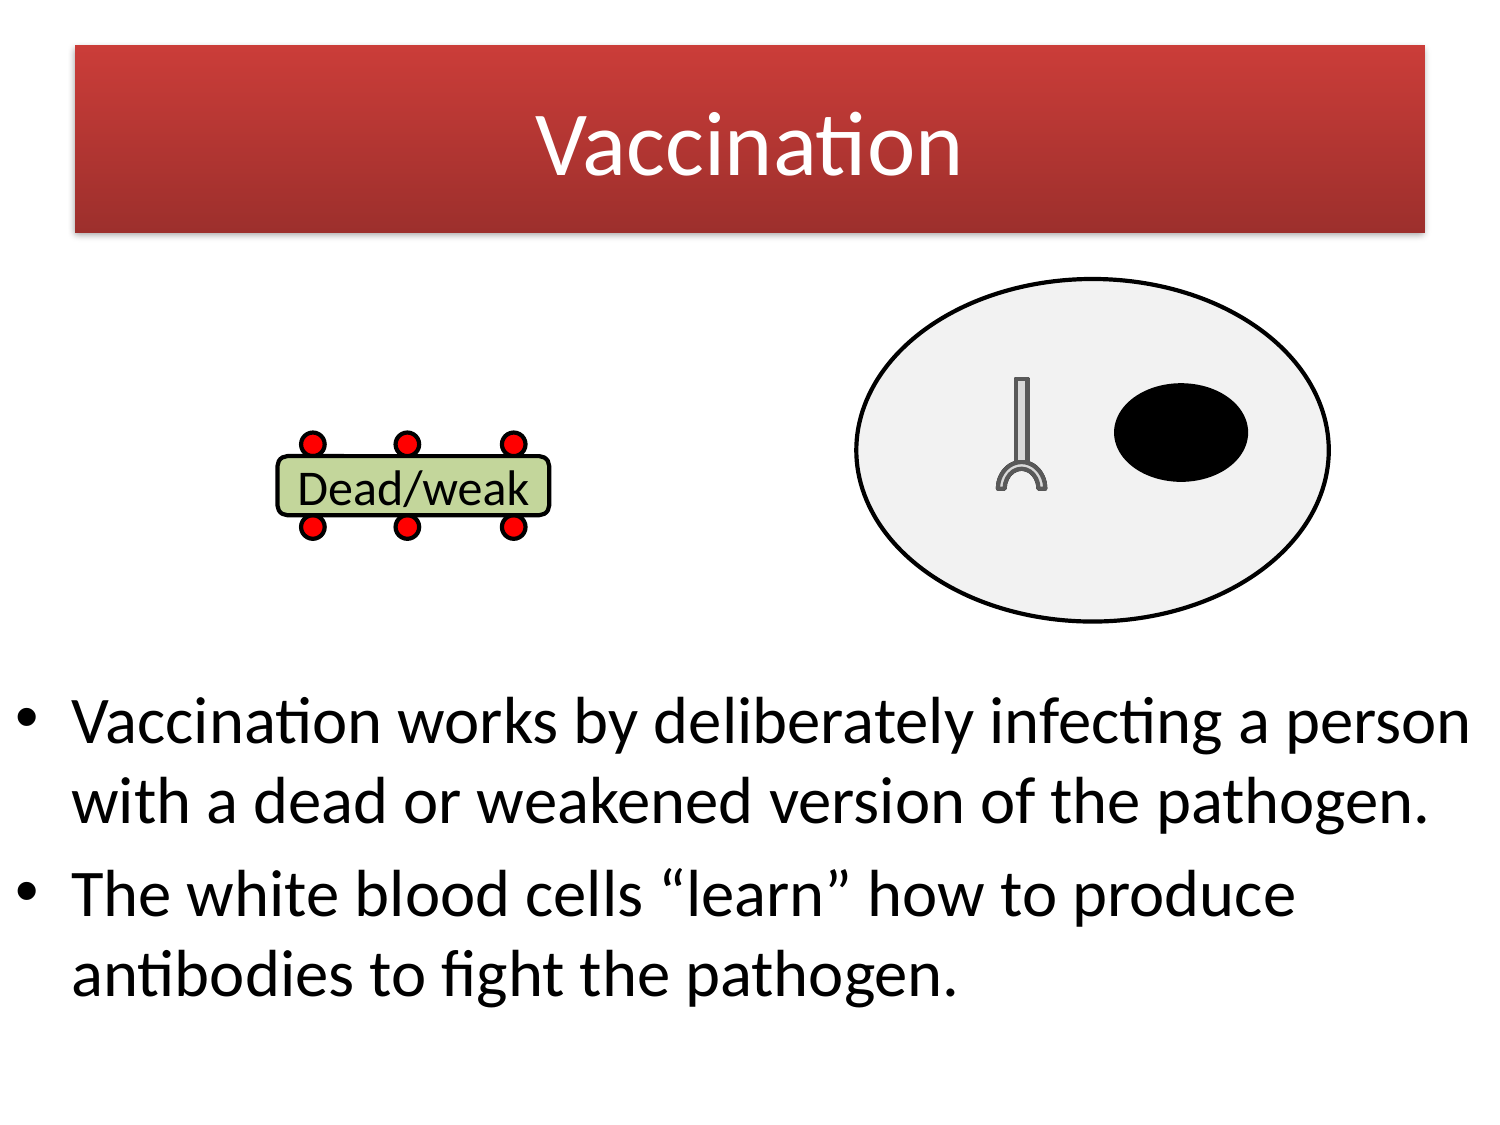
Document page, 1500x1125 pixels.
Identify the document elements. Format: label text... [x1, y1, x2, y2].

text_box [854, 276, 1331, 624]
title Vaccination [75, 45, 1425, 233]
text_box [277, 432, 550, 540]
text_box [997, 379, 1046, 516]
list Vaccination works by deliberately infecting a person with a dead or weakened version of the pathogen. The white blood cells “learn” how to produce antibodies to fight the pathogen. [0, 668, 1500, 1125]
text_box [1114, 383, 1249, 482]
